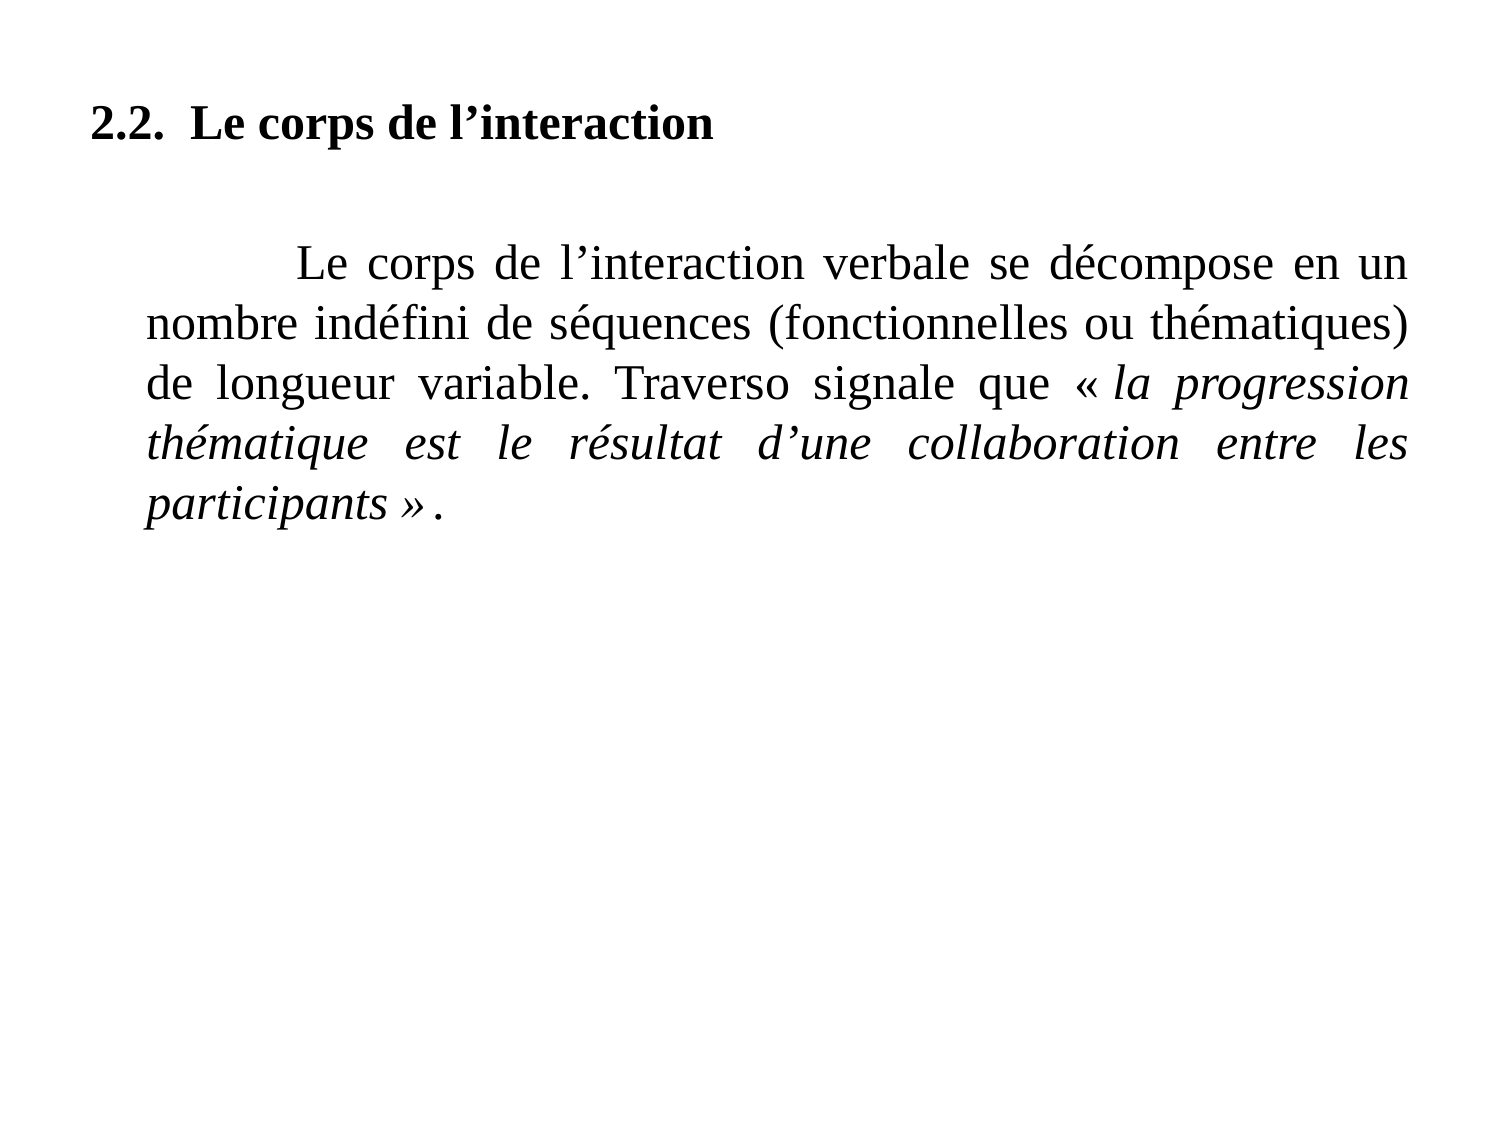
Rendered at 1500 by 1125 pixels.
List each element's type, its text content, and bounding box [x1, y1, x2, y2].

list 2.2. Le corps de l’interaction Le corps de l’interaction verbale se décompose en un nombre indéfini de séquences (fonctionnelles ou thématiques) de longueur variable. Traverso signale que « la progression thématique est le résultat d’une collaboration entre les participants » . [75, 82, 1425, 1005]
